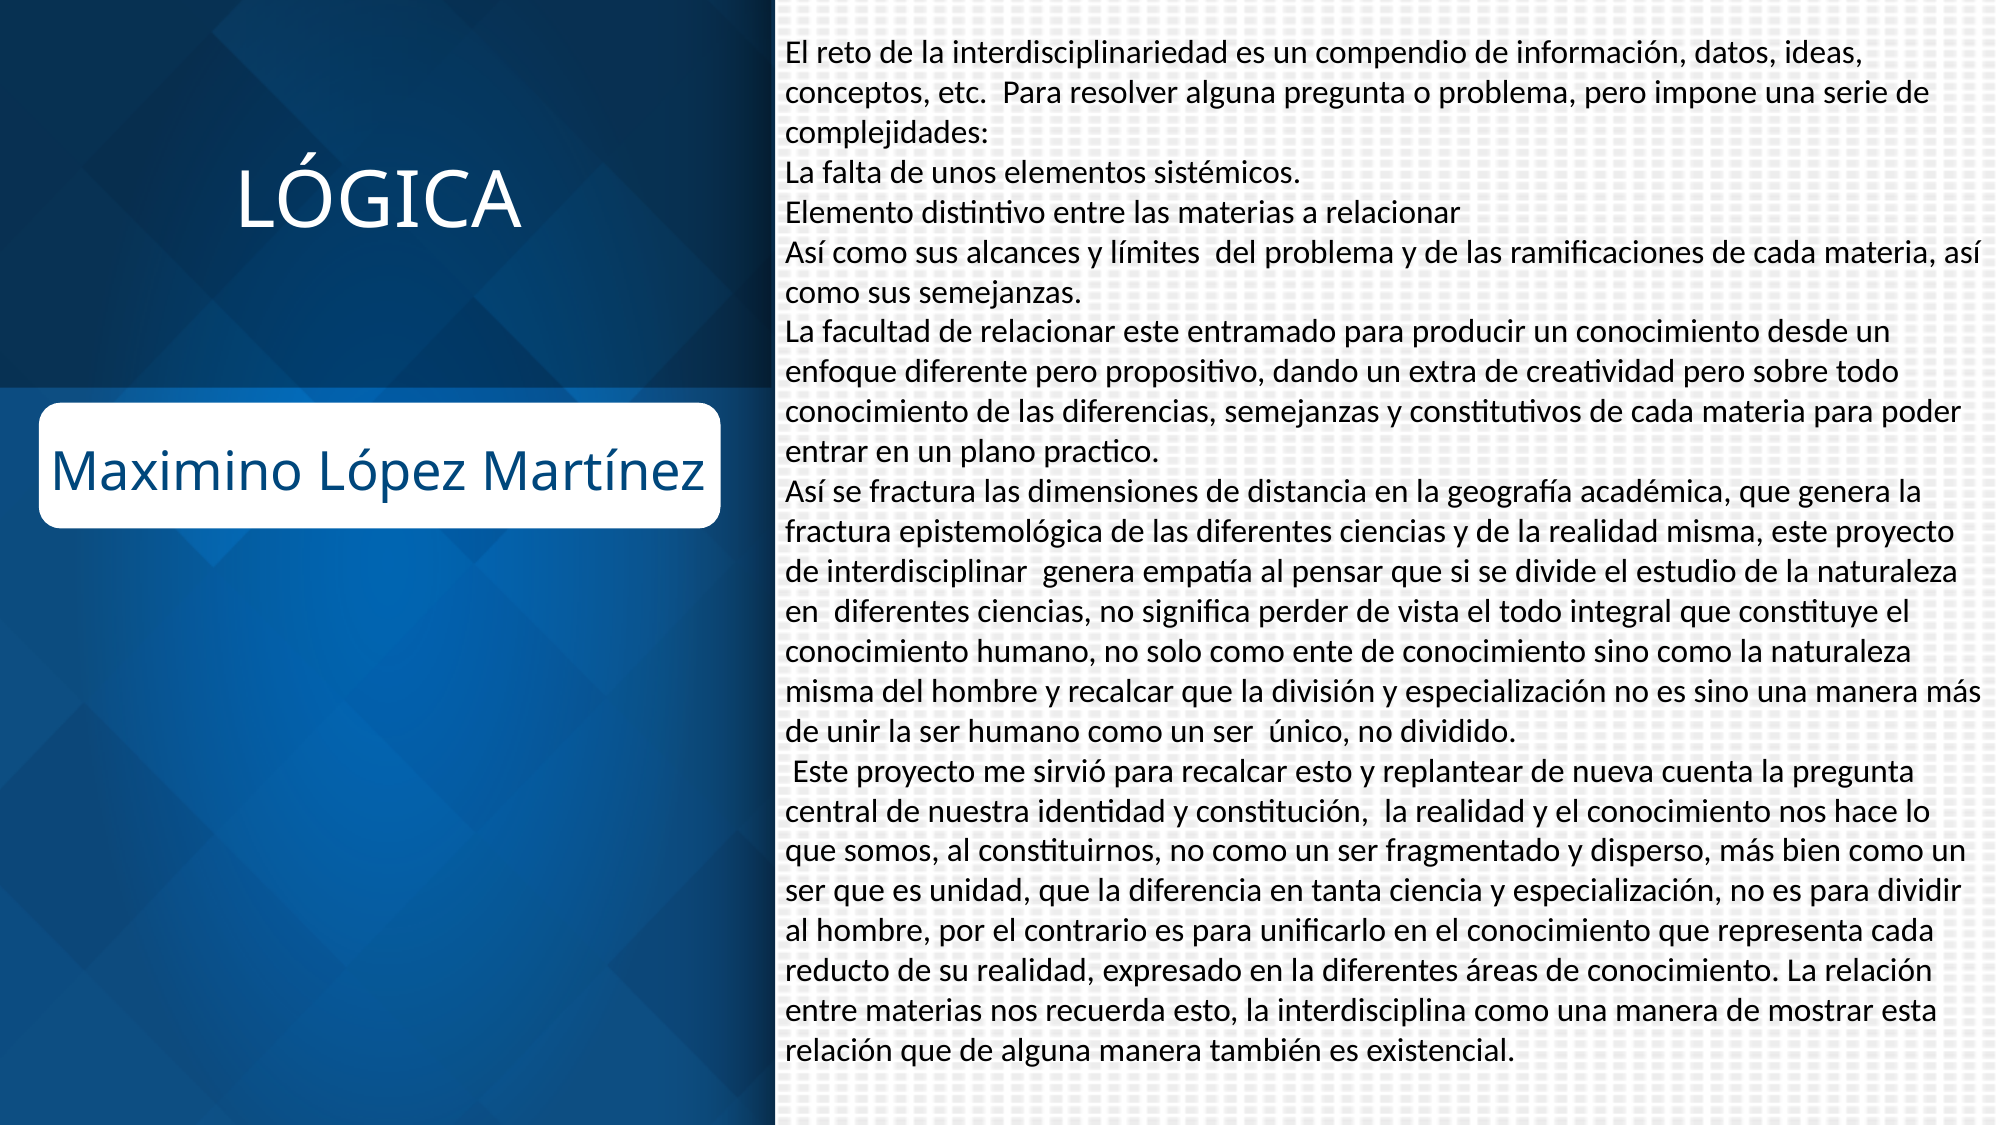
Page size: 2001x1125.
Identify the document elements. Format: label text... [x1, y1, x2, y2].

picture [0, 0, 2001, 1125]
list Maximino López Martínez [0, 410, 770, 535]
text_box El reto de la interdisciplinariedad es un compendio de información, datos, ideas, conceptos, etc. Para resolver alguna pregunta o problema, pero impone una serie de complejidades: La falta de unos elementos sistémicos. Elemento distintivo entre las materias a relacionar Así como sus alcances y límites del problema y de las ramificaciones de cada materia, así como sus semejanzas. La facultad de relacionar este entramado para producir un conocimiento desde un enfoque diferente pero propositivo, dando un extra de creatividad pero sobre todo conocimiento de las diferencias, semejanzas y constitutivos de cada materia para poder entrar en un plano practico. Así se fractura las dimensiones de distancia en la geografía académica, que genera la fractura epistemológica de las diferentes ciencias y de la realidad misma, este proyecto de interdisciplinar genera empatía al pensar que si se divide el estudio de la naturaleza en diferentes ciencias, no significa perder de vista el todo integral que constituye el conocimiento humano, no solo como ente de conocimiento sino como la naturaleza misma del hombre y recalcar que la división y especialización no es sino una manera más de unir la ser humano como un ser único, no dividido. Este proyecto me sirvió para recalcar esto y replantear de nueva cuenta la pregunta central de nuestra identidad y constitución, la realidad y el conocimiento nos hace lo que somos, al constituirnos, no como un ser fragmentado y disperso, más bien como un ser que es unidad, que la diferencia en tanta ciencia y especialización, no es para dividir al hombre, por el contrario es para unificarlo en el conocimiento que representa cada reducto de su realidad, expresado en la diferentes áreas de conocimiento. La relación entre materias nos recuerda esto, la interdisciplina como una manera de mostrar esta relación que de alguna manera también es existencial. [770, 22, 2000, 1076]
title LÓGICA [38, 44, 719, 360]
